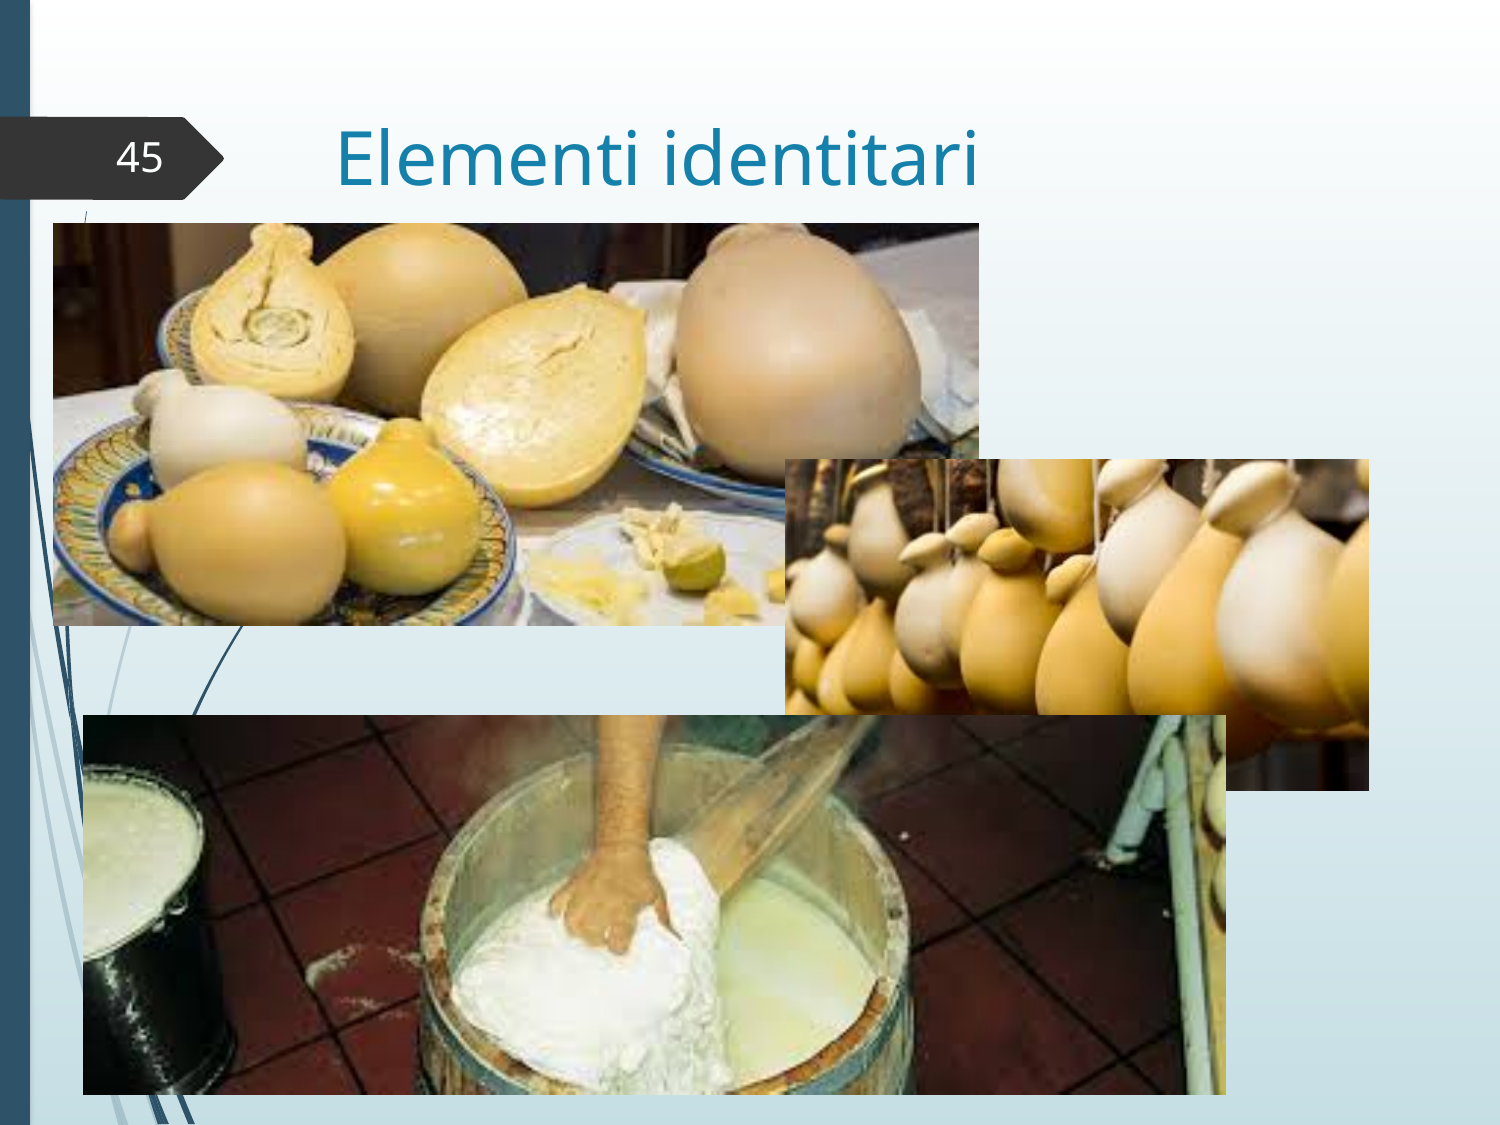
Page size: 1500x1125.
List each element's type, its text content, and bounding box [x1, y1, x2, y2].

picture [83, 459, 1369, 1095]
title Elementi identitari [319, 102, 1400, 209]
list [52, 223, 979, 626]
slide_number 45 [83, 129, 180, 190]
